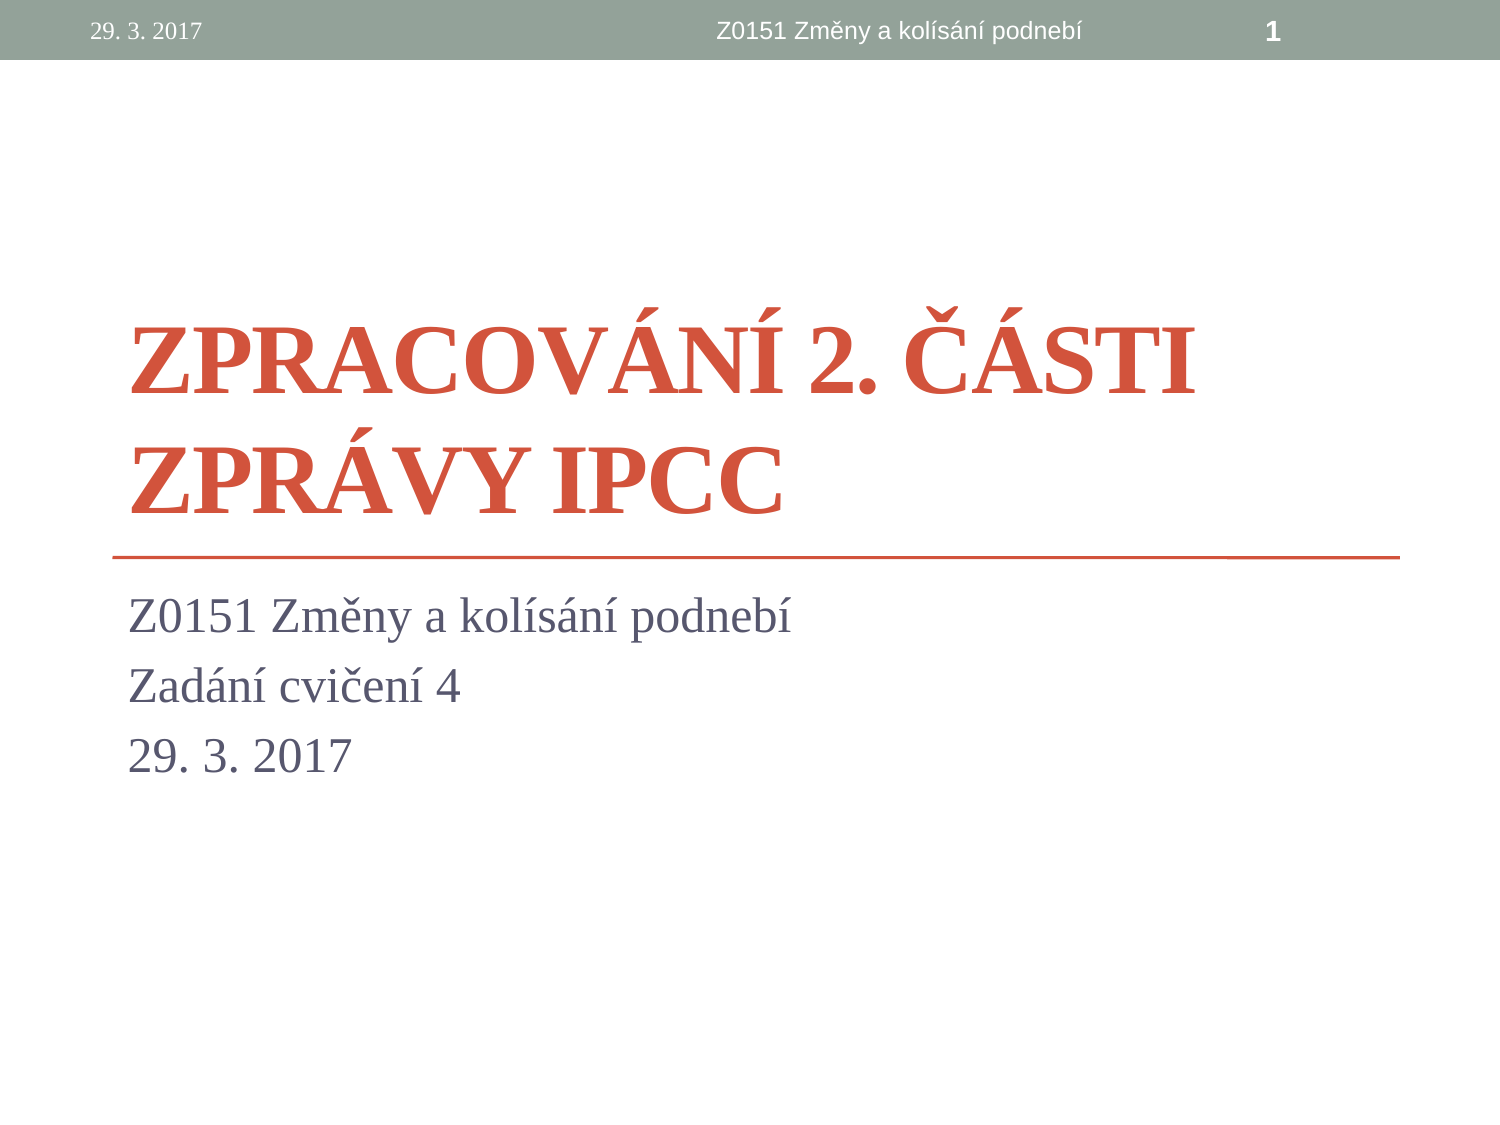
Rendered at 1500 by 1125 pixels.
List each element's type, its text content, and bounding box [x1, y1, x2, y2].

footer Z0151 Změny a kolísání podnebí [562, 3, 1238, 57]
title Zpracování 2. ČÁSTI ZPRÁVY IPCC [112, 224, 1400, 542]
slide_number 29. 3. 2017 [75, 3, 550, 57]
slide_number 1 [1250, 3, 1425, 57]
subtitle Z0151 Změny a kolísání podnebí Zadání cvičení 4 29. 3. 2017 [112, 575, 1163, 863]
